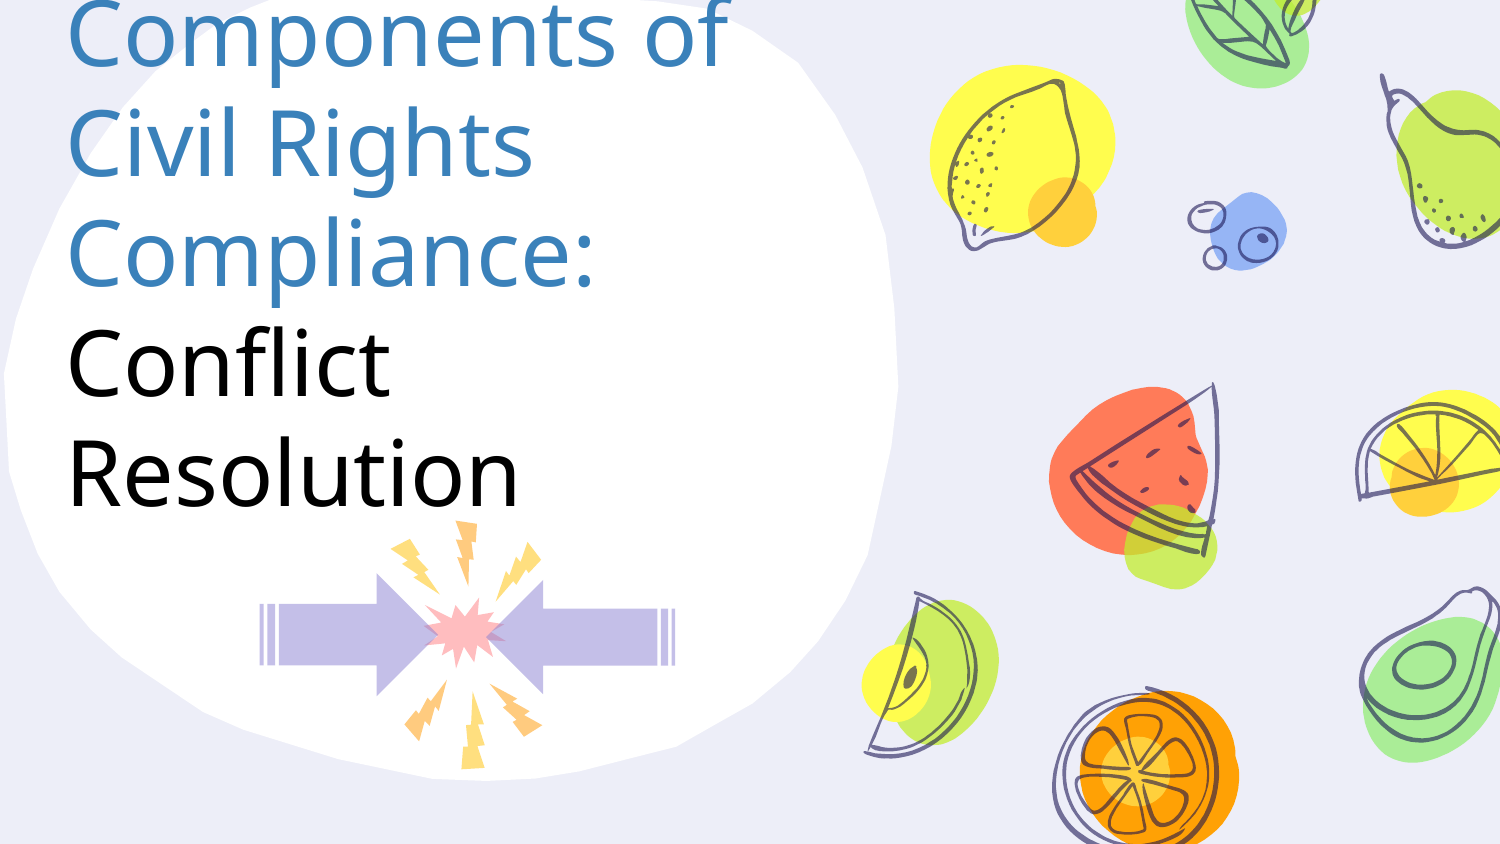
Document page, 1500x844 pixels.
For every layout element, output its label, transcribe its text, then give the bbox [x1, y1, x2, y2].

title Components of Civil Rights Compliance: Conflict Resolution [50, 349, 873, 540]
text_box [278, 573, 439, 697]
text_box [424, 597, 499, 669]
text_box [390, 538, 440, 595]
text_box [486, 579, 658, 695]
text_box [267, 603, 276, 666]
text_box [259, 603, 264, 666]
text_box [461, 691, 485, 770]
text_box [495, 541, 542, 602]
text_box [671, 608, 676, 666]
text_box [489, 683, 543, 737]
text_box [455, 520, 477, 587]
text_box [660, 608, 669, 666]
text_box [404, 679, 447, 742]
